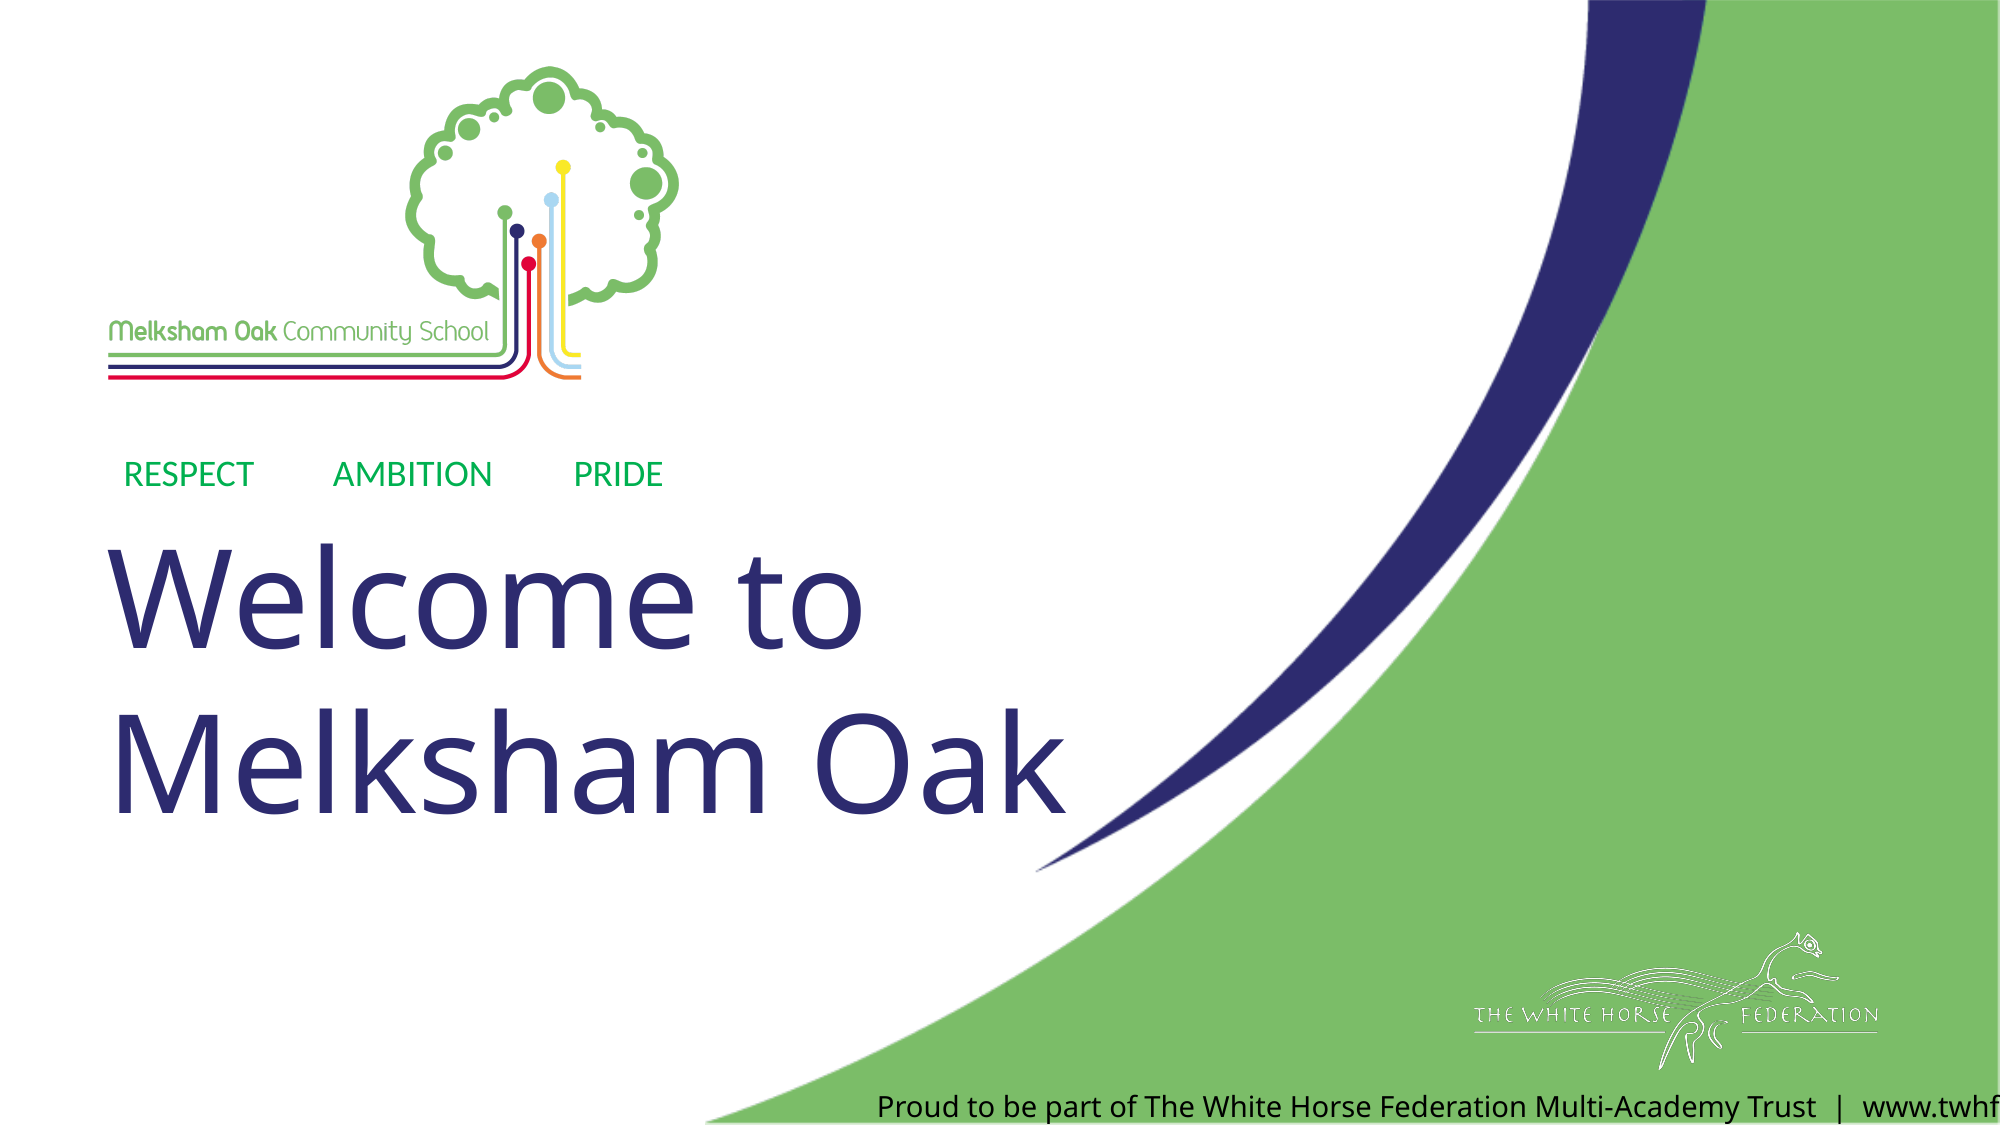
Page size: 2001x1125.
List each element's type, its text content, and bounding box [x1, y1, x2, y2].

picture [108, 66, 679, 380]
picture [704, 0, 2000, 1125]
text_box Welcome to Melksham Oak [92, 503, 704, 849]
text_box RESPECT AMBITION PRIDE [108, 441, 704, 502]
